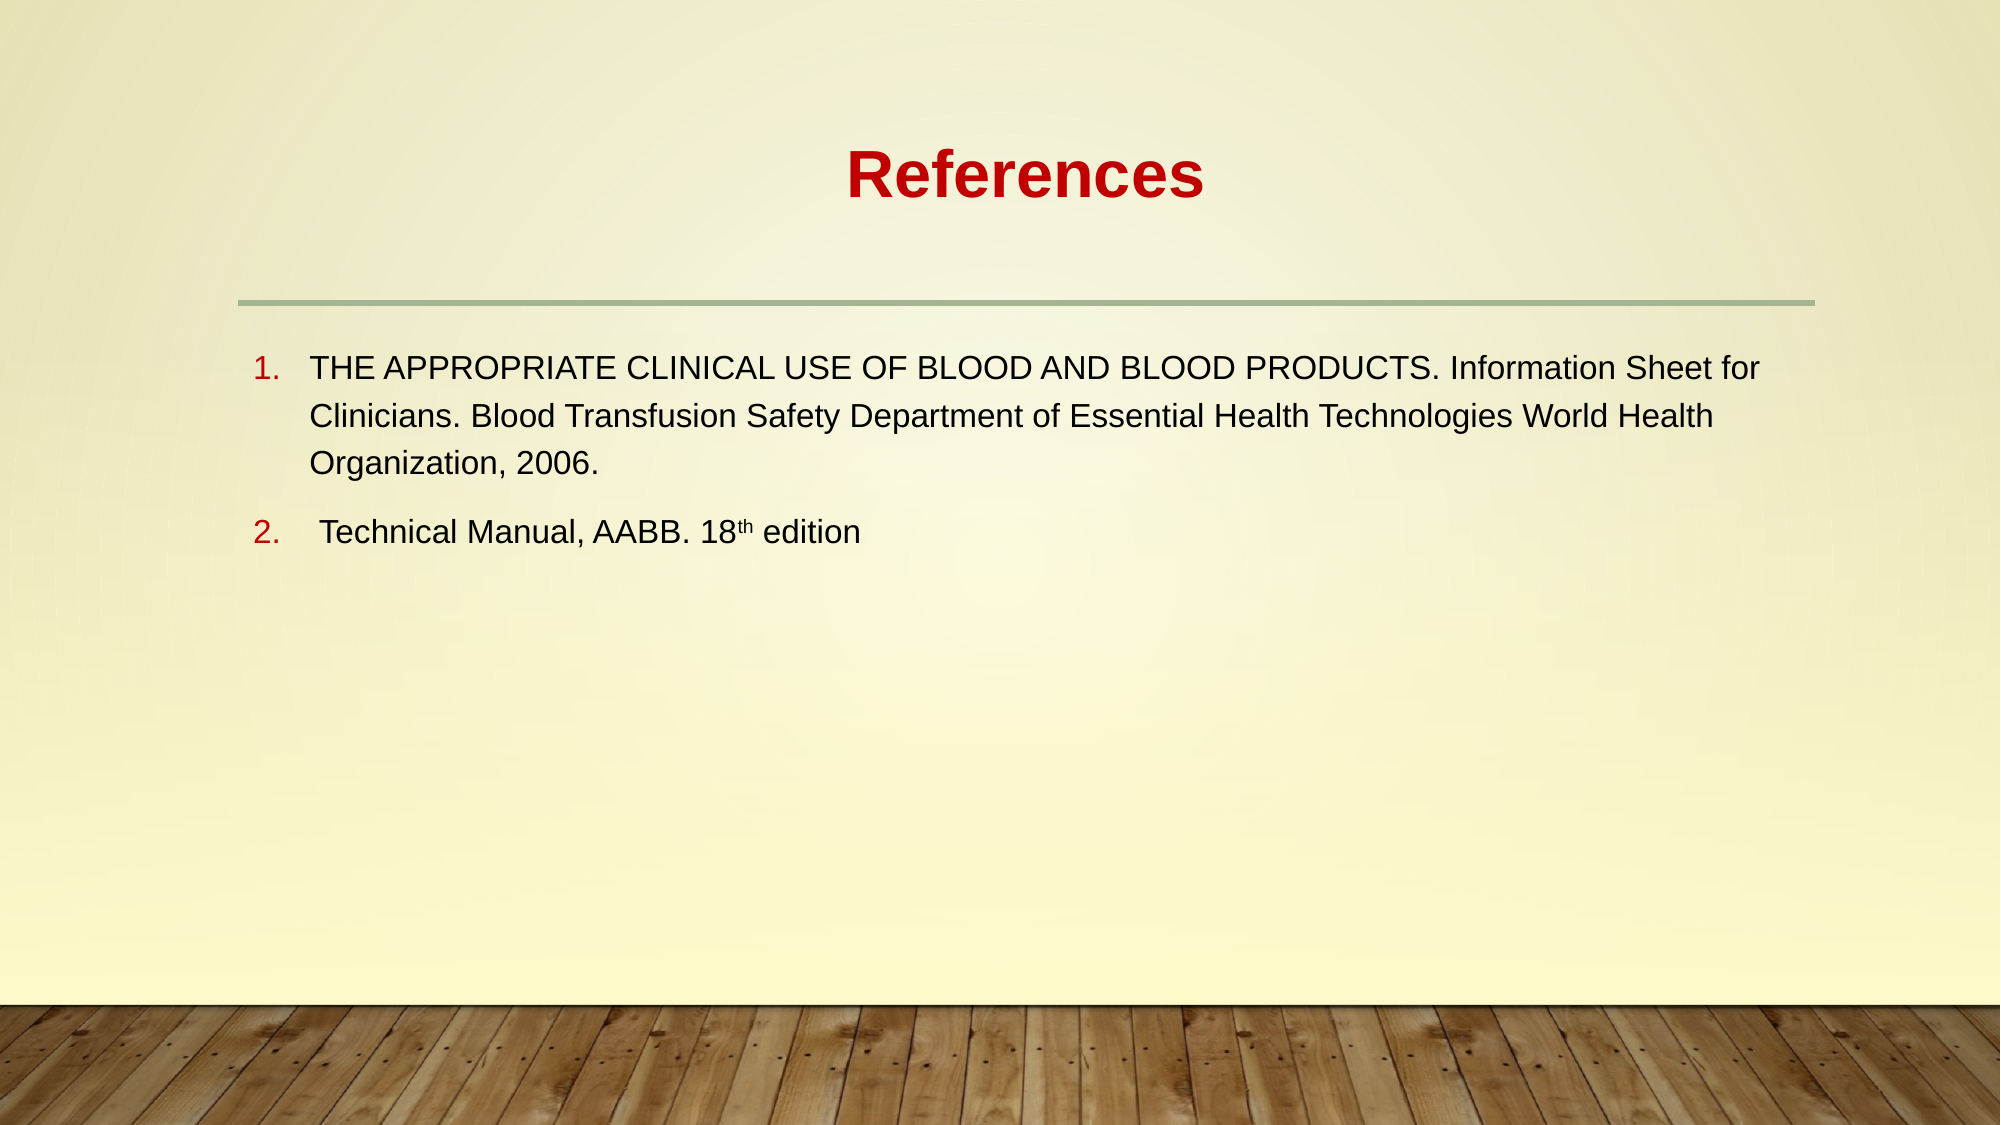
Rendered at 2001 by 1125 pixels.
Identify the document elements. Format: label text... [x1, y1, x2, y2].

title References [238, 131, 1814, 305]
list THE APPROPRIATE CLINICAL USE OF BLOOD AND BLOOD PRODUCTS. Information Sheet for Clinicians. Blood Transfusion Safety Department of Essential Health Technologies World Health Organization, 2006. Technical Manual, AABB. 18th edition [238, 330, 1814, 897]
picture [0, 1005, 2000, 1125]
